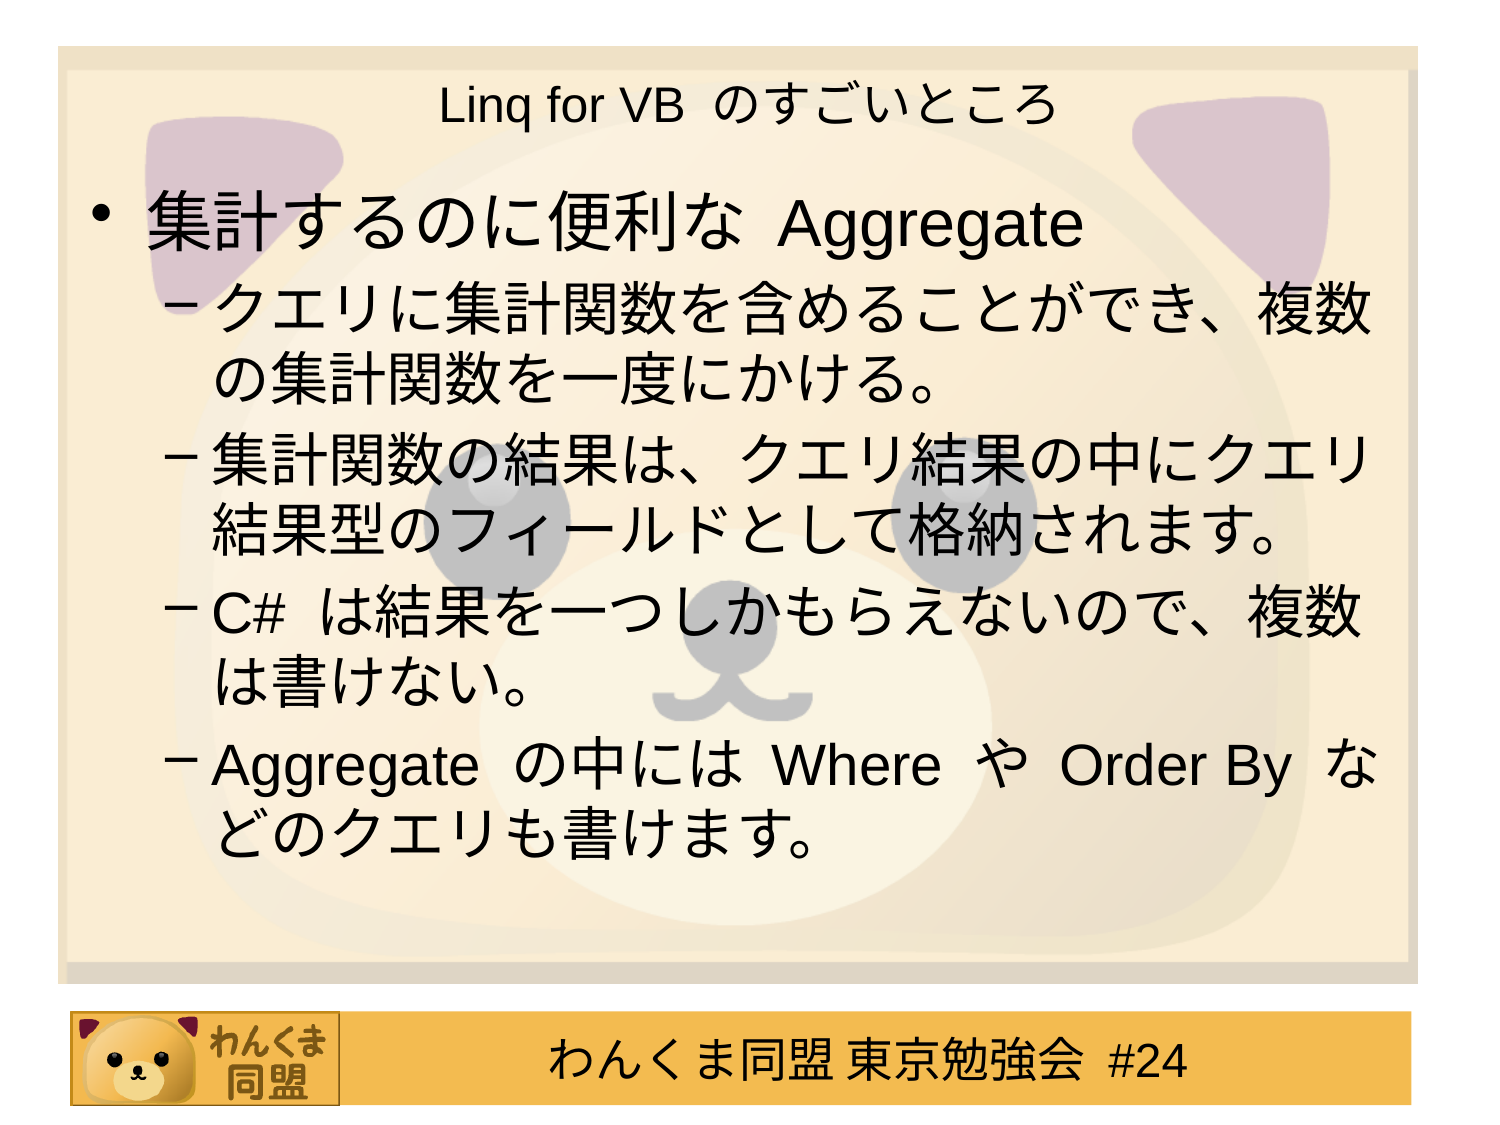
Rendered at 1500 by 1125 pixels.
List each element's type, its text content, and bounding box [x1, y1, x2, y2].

picture [70, 1011, 340, 1106]
title Linq for VB のすごいところ [74, 44, 1426, 162]
list 集計するのに便利な Aggregate クエリに集計関数を含めることができ、複数の集計関数を一度にかける。 集計関数の結果は、クエリ結果の中にクエリ結果型のフィールドとして格納されます。 C# は結果を一つしかもらえないので、複数は書けない。 Aggregate の中には Where や Order By などのクエリも書けます。 [74, 172, 1426, 1006]
picture [58, 46, 1418, 984]
